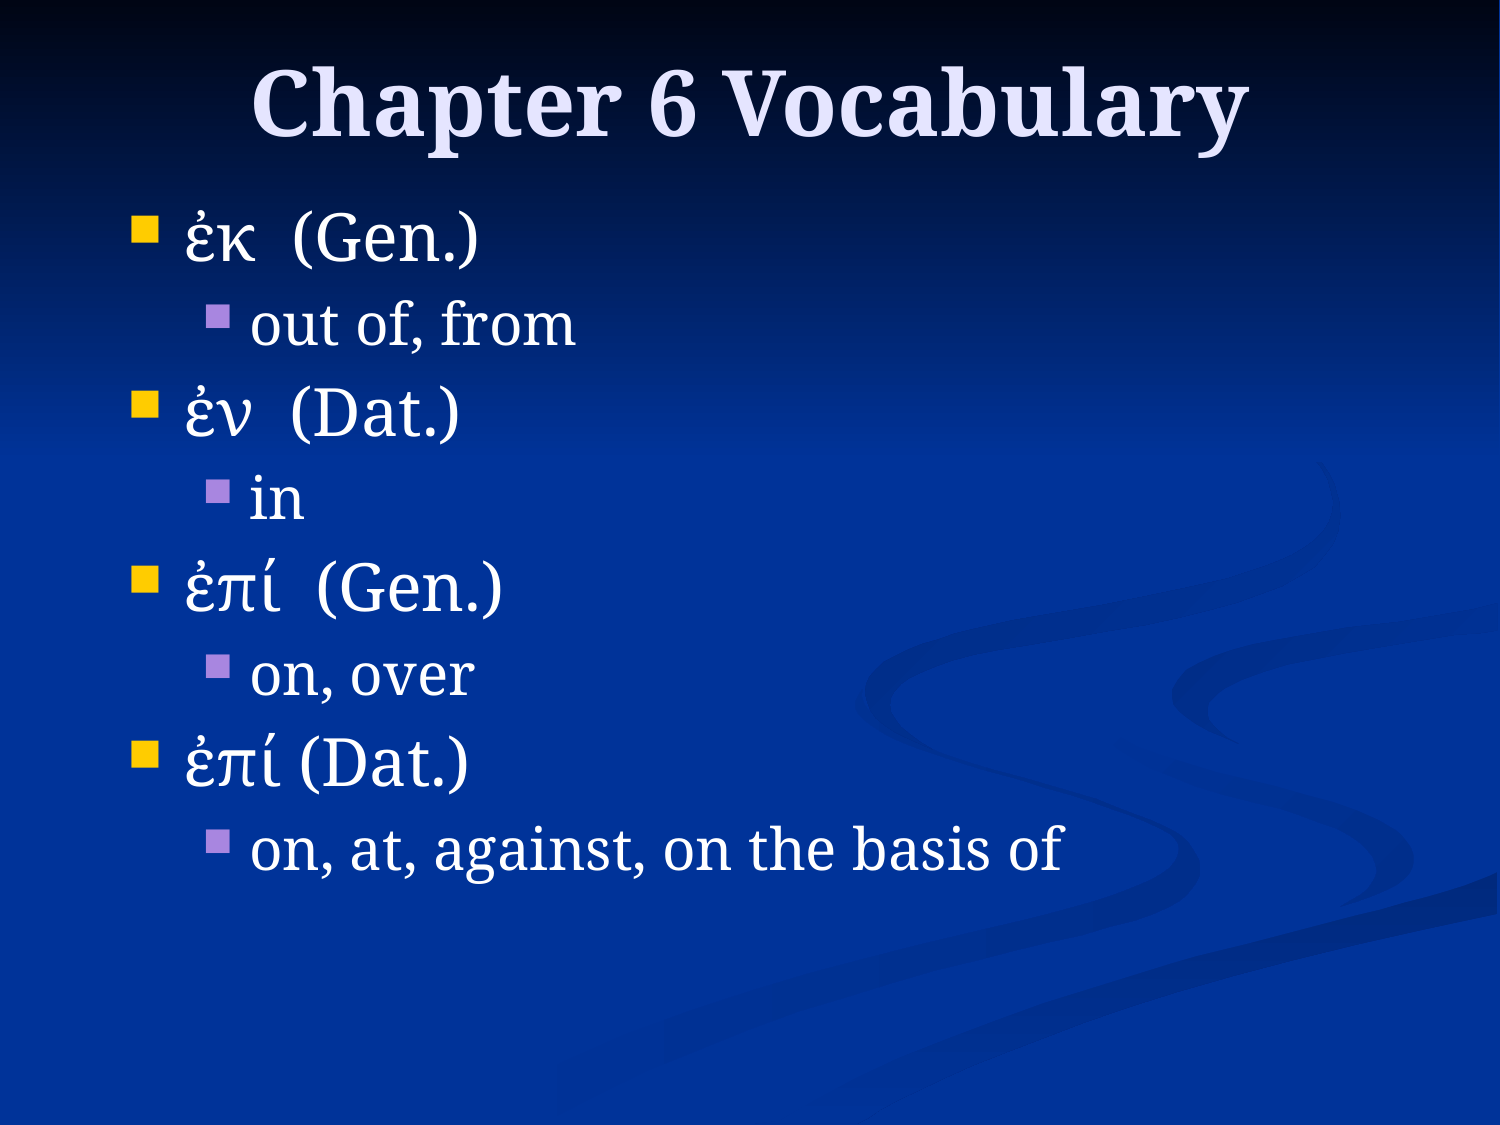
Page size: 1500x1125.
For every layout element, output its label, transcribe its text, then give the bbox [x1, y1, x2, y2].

title Chapter 6 Vocabulary [112, 37, 1388, 163]
list ἐκ (Gen.) out of, from ἐν (Dat.) in ἐπί (Gen.) on, over ἐπί (Dat.) on, at, against, on the basis of [112, 187, 1388, 938]
